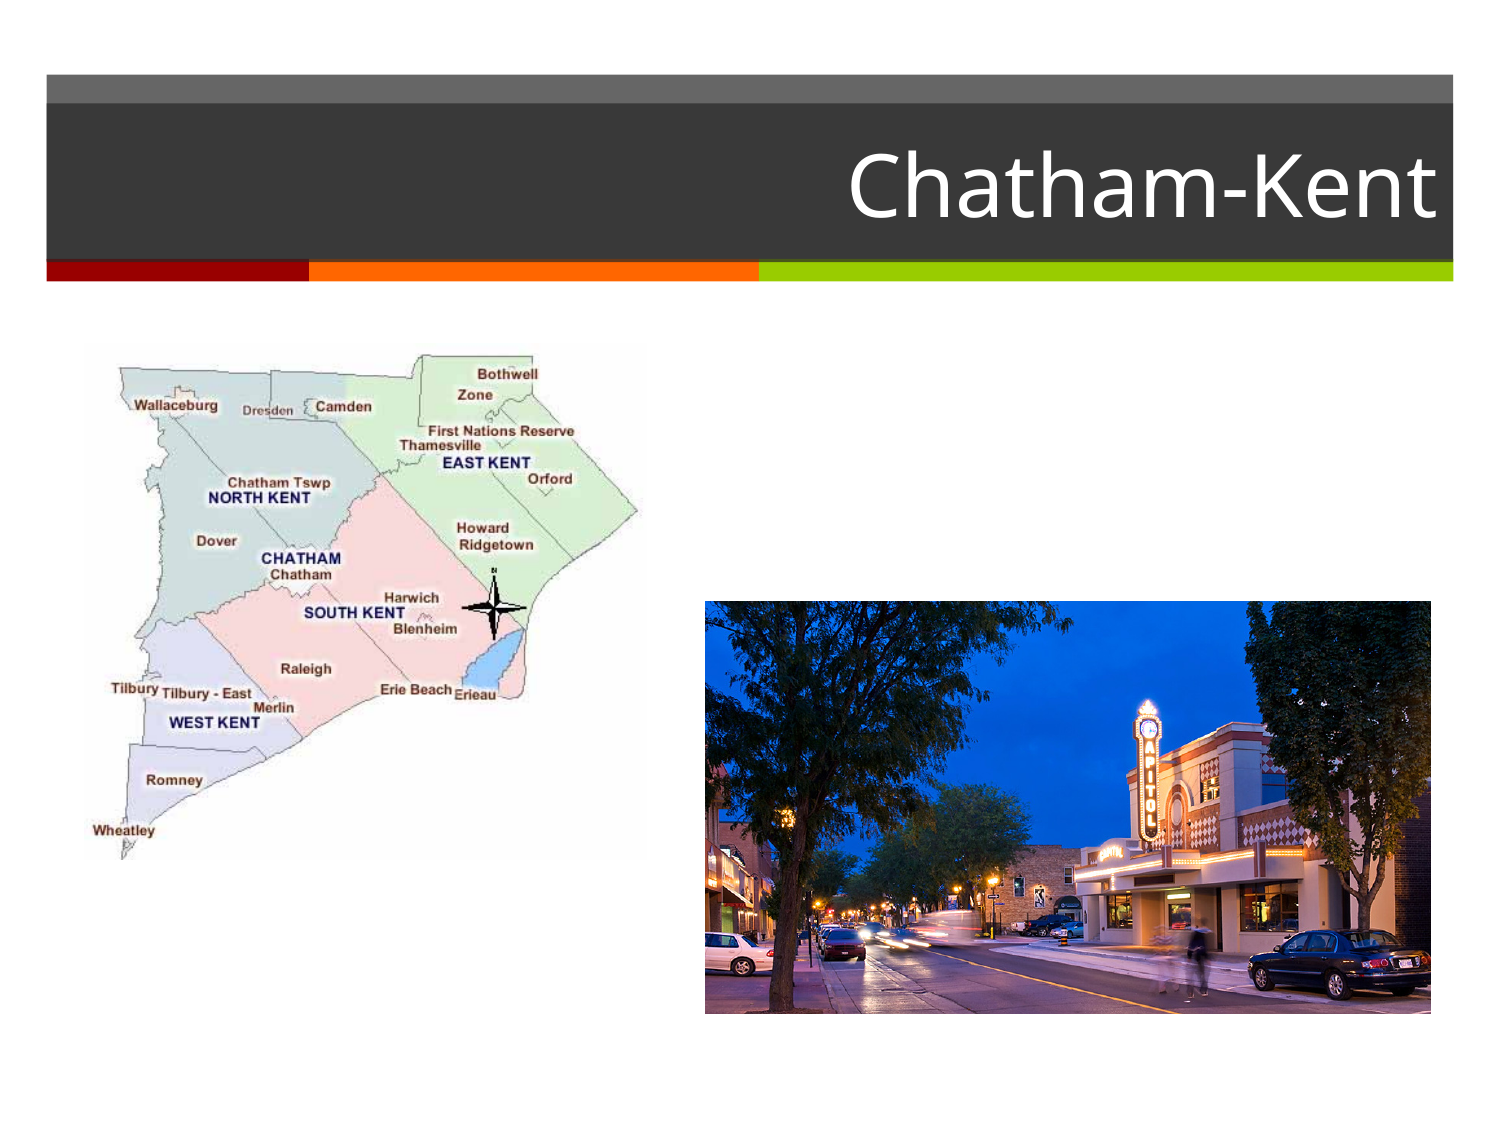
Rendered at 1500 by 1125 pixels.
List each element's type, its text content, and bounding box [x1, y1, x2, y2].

picture [705, 600, 1432, 1015]
title Chatham-Kent [46, 103, 1454, 263]
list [84, 342, 647, 860]
